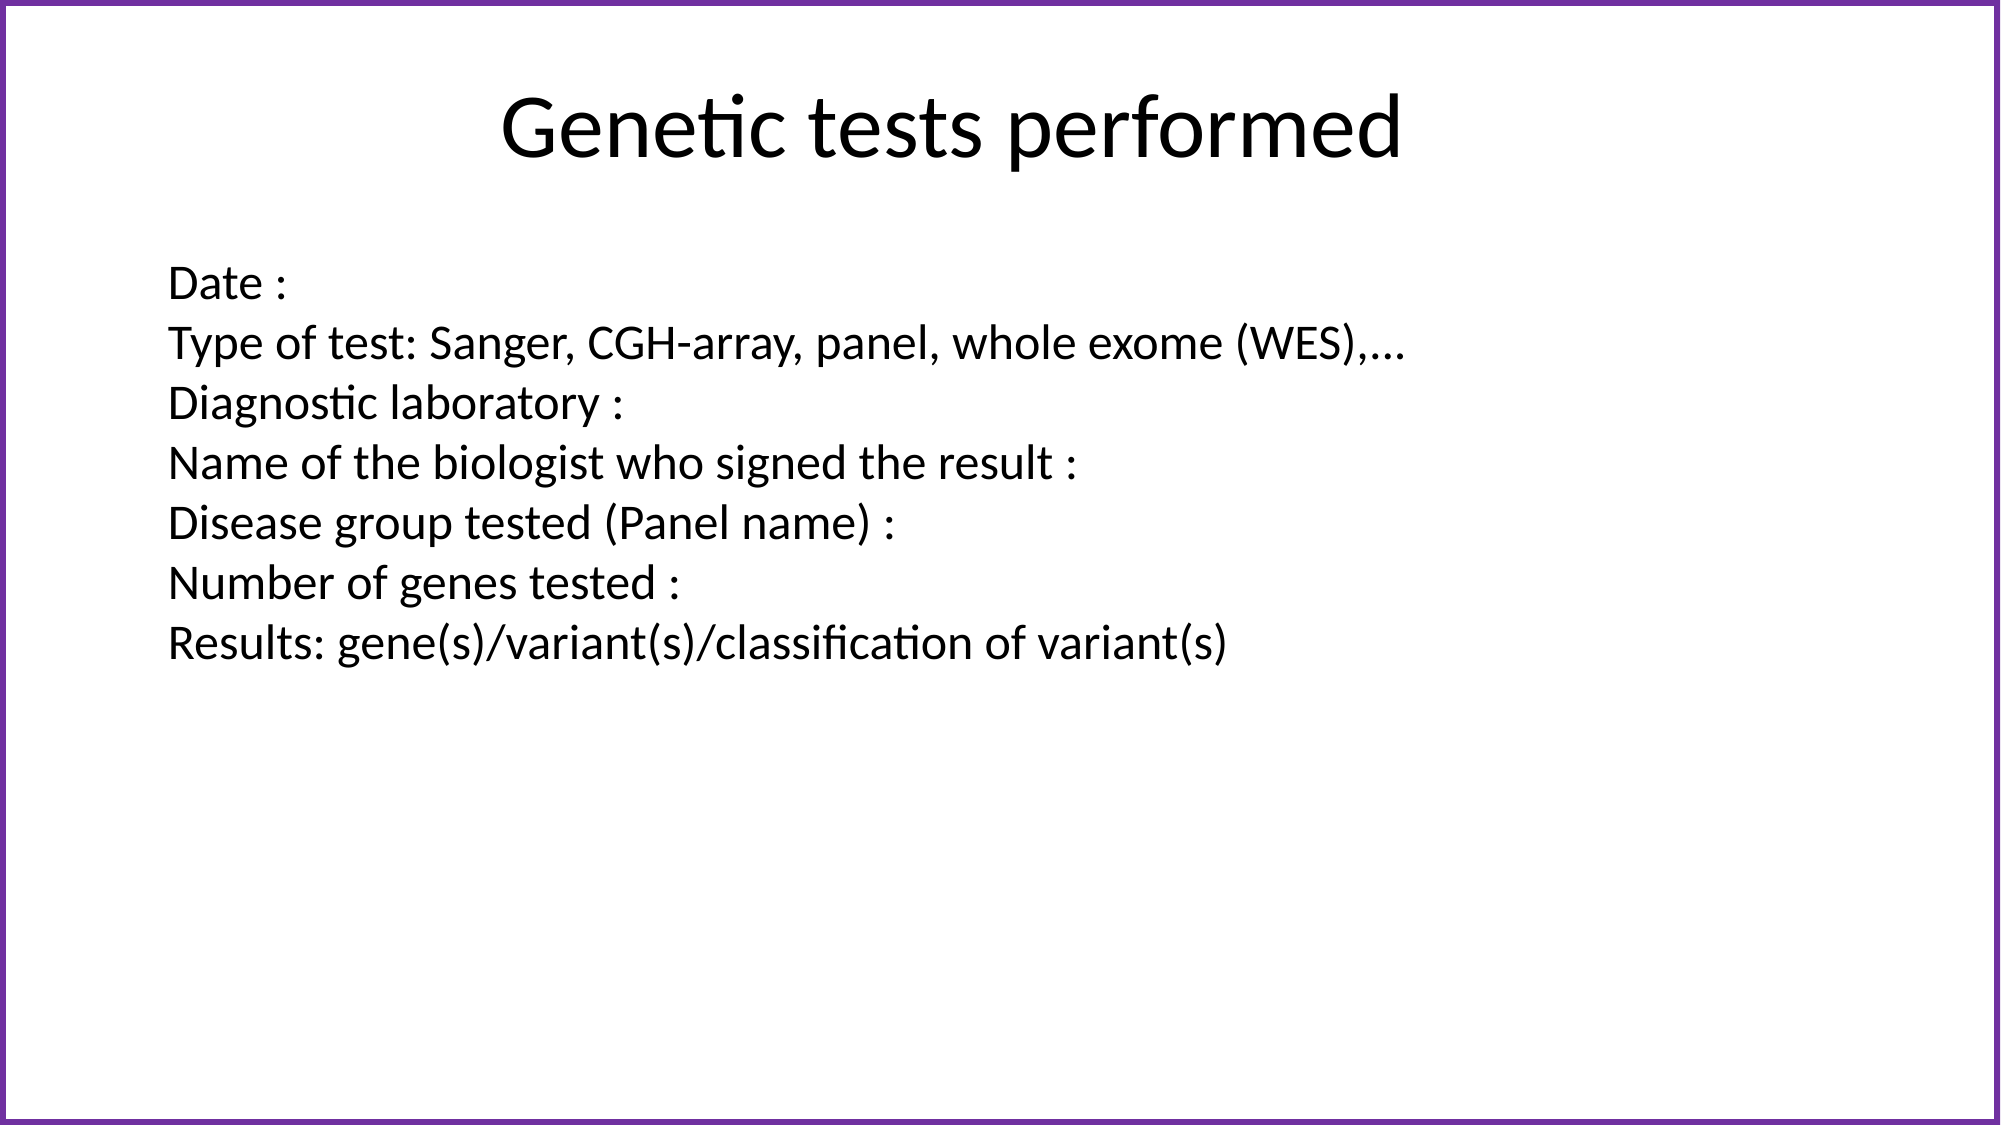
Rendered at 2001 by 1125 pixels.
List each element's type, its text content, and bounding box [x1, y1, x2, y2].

text_box Date : Type of test: Sanger, CGH-array, panel, whole exome (WES),... Diagnostic laboratory : Name of the biologist who signed the result : Disease group tested (Panel name) : Number of genes tested : Results: gene(s)/variant(s)/classification of variant(s) [153, 241, 1952, 857]
text_box Genetic tests performed [485, 58, 1619, 184]
